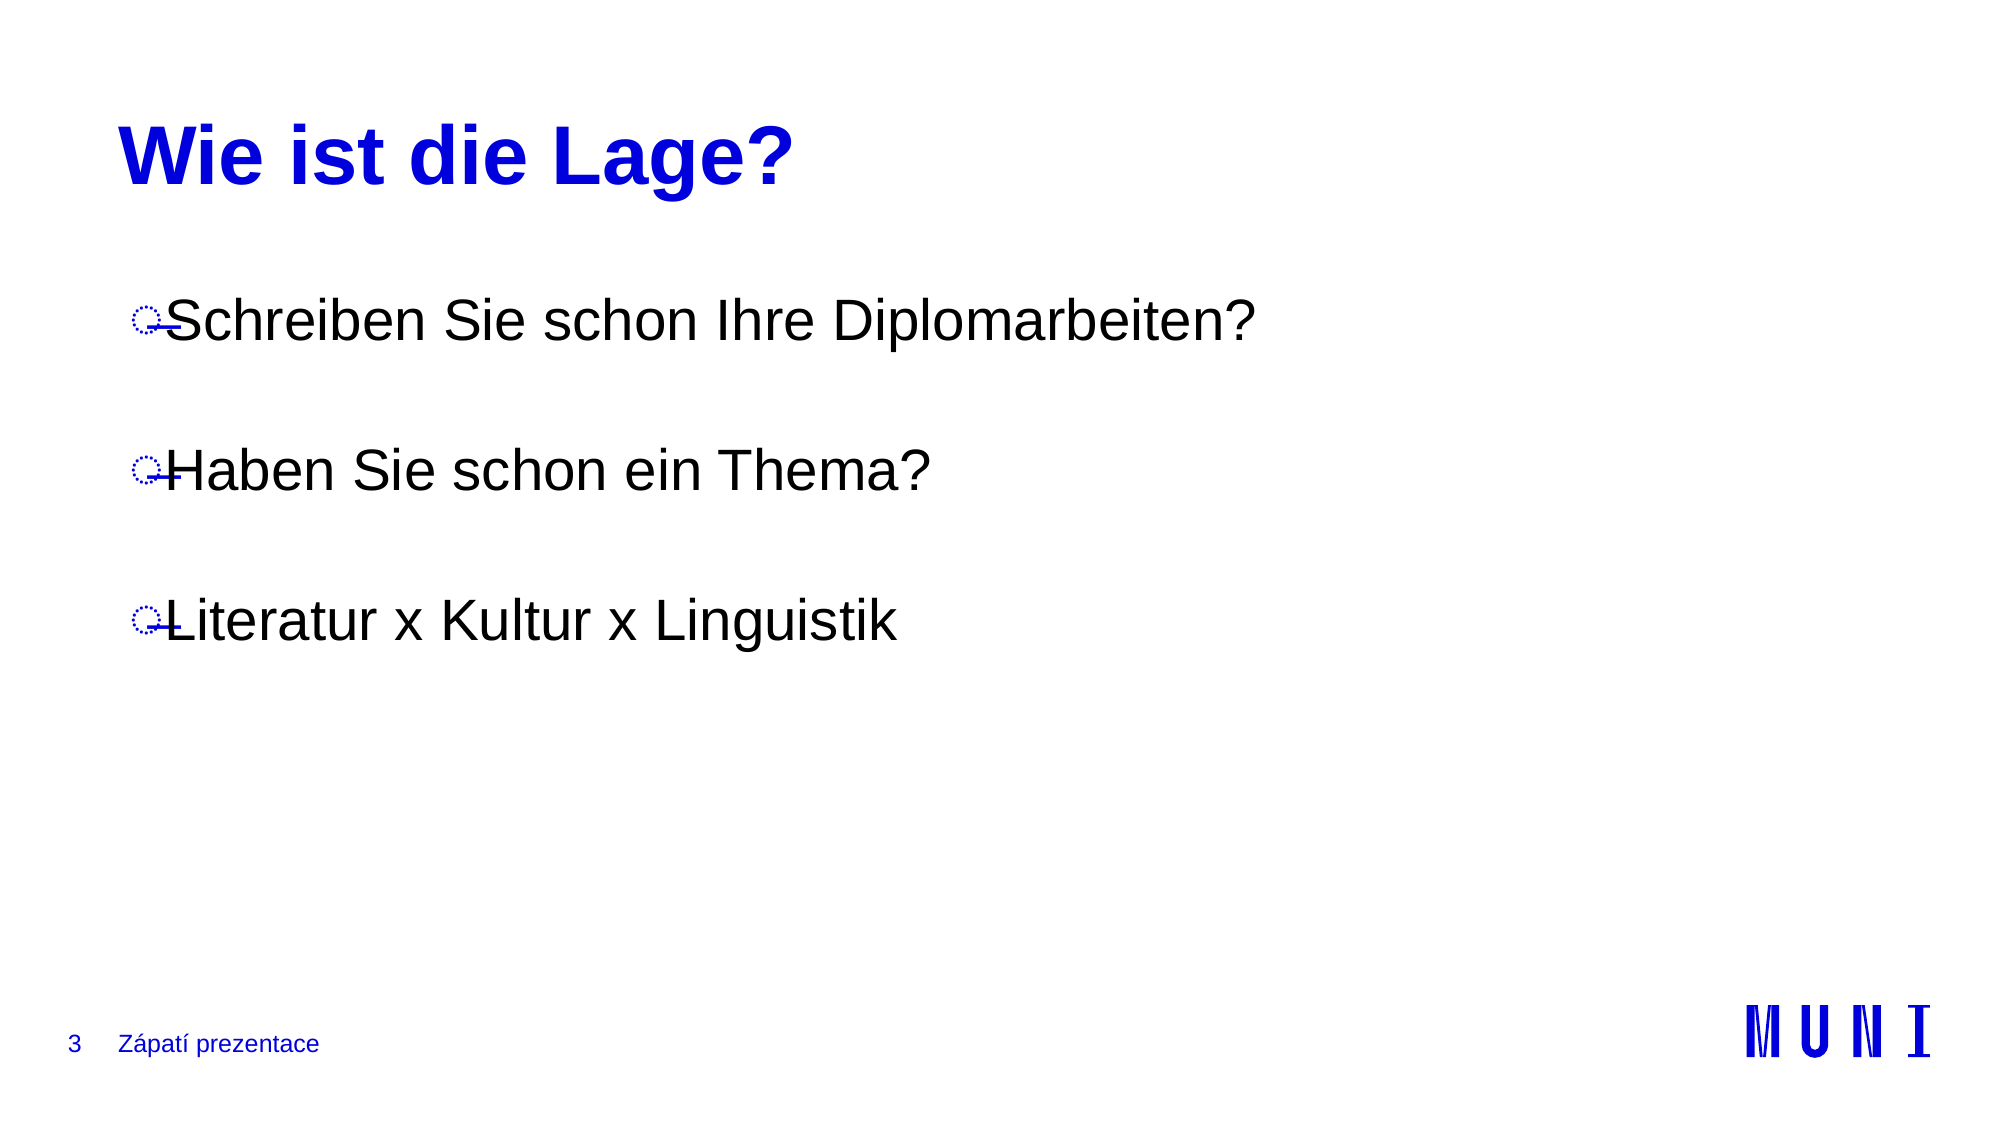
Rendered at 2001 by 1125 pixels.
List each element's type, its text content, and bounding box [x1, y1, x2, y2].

footer Zápatí prezentace [118, 1021, 1418, 1063]
slide_number 3 [67, 1021, 110, 1063]
title Wie ist die Lage? [118, 118, 1883, 193]
list Schreiben Sie schon Ihre Diplomarbeiten? Haben Sie schon ein Thema? Literatur x Kultur x Linguistik [118, 277, 1883, 957]
